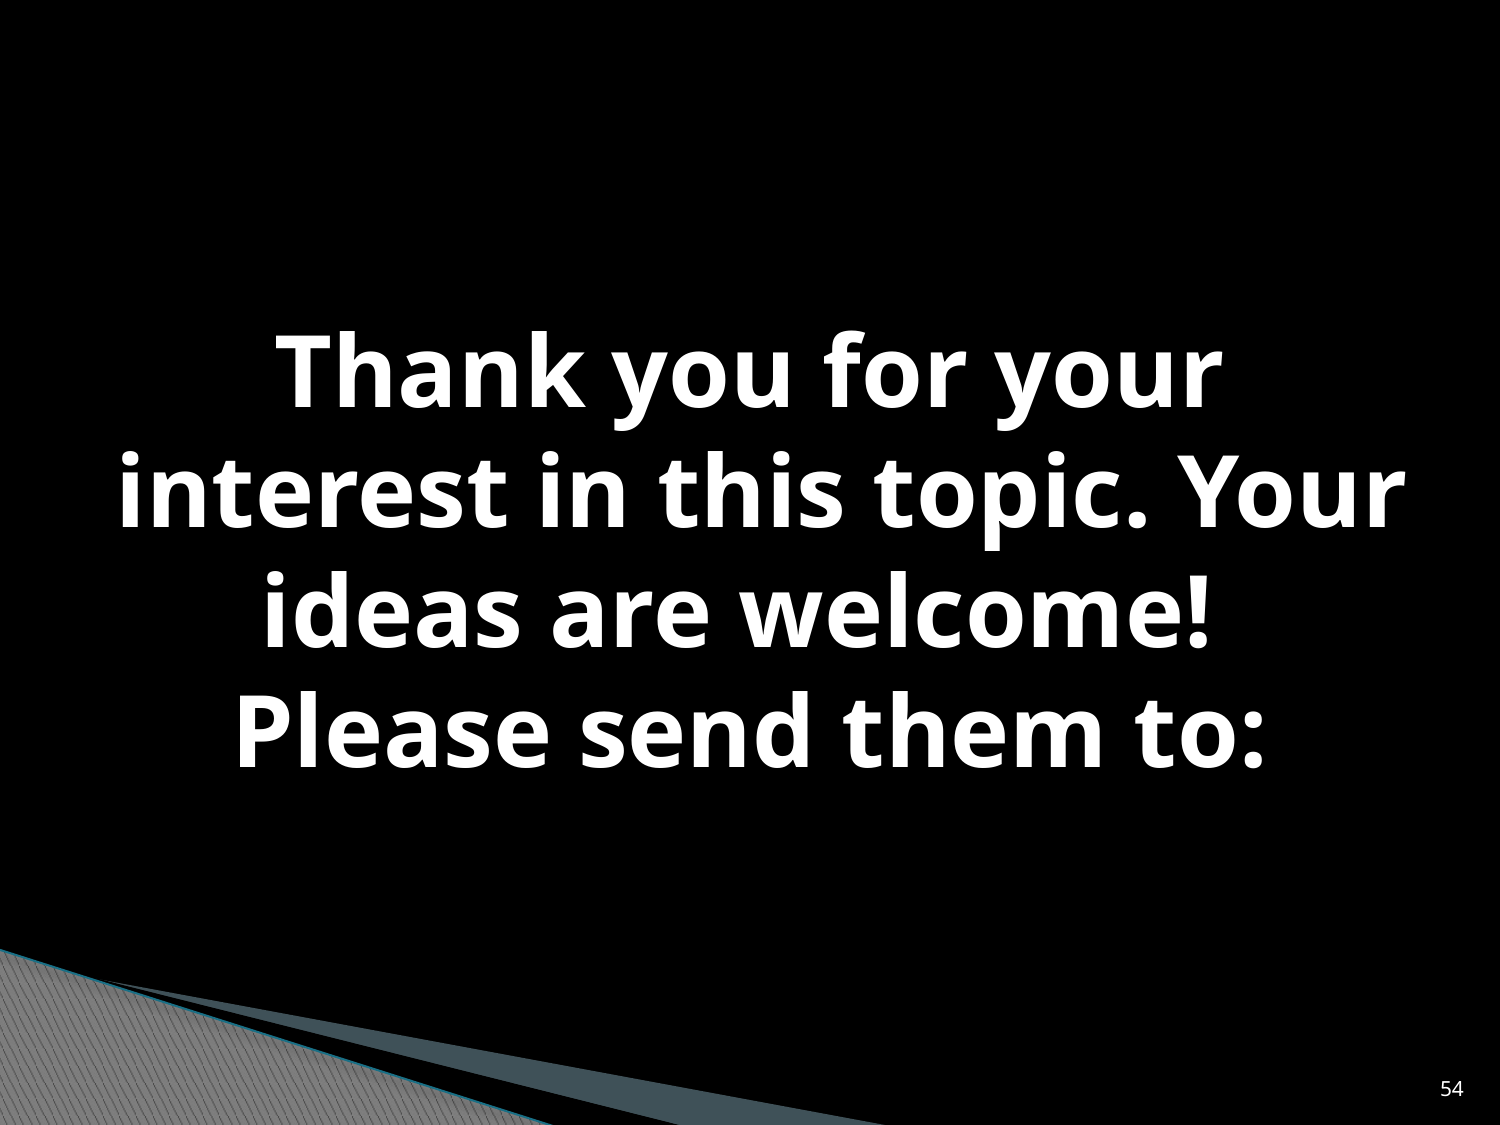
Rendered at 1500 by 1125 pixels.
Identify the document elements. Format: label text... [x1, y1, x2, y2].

slide_number 54 [1418, 1051, 1479, 1112]
title Thank you for your interest in this topic. Your ideas are welcome! Please send them to: [75, 45, 1425, 1050]
picture [0, 952, 543, 1125]
